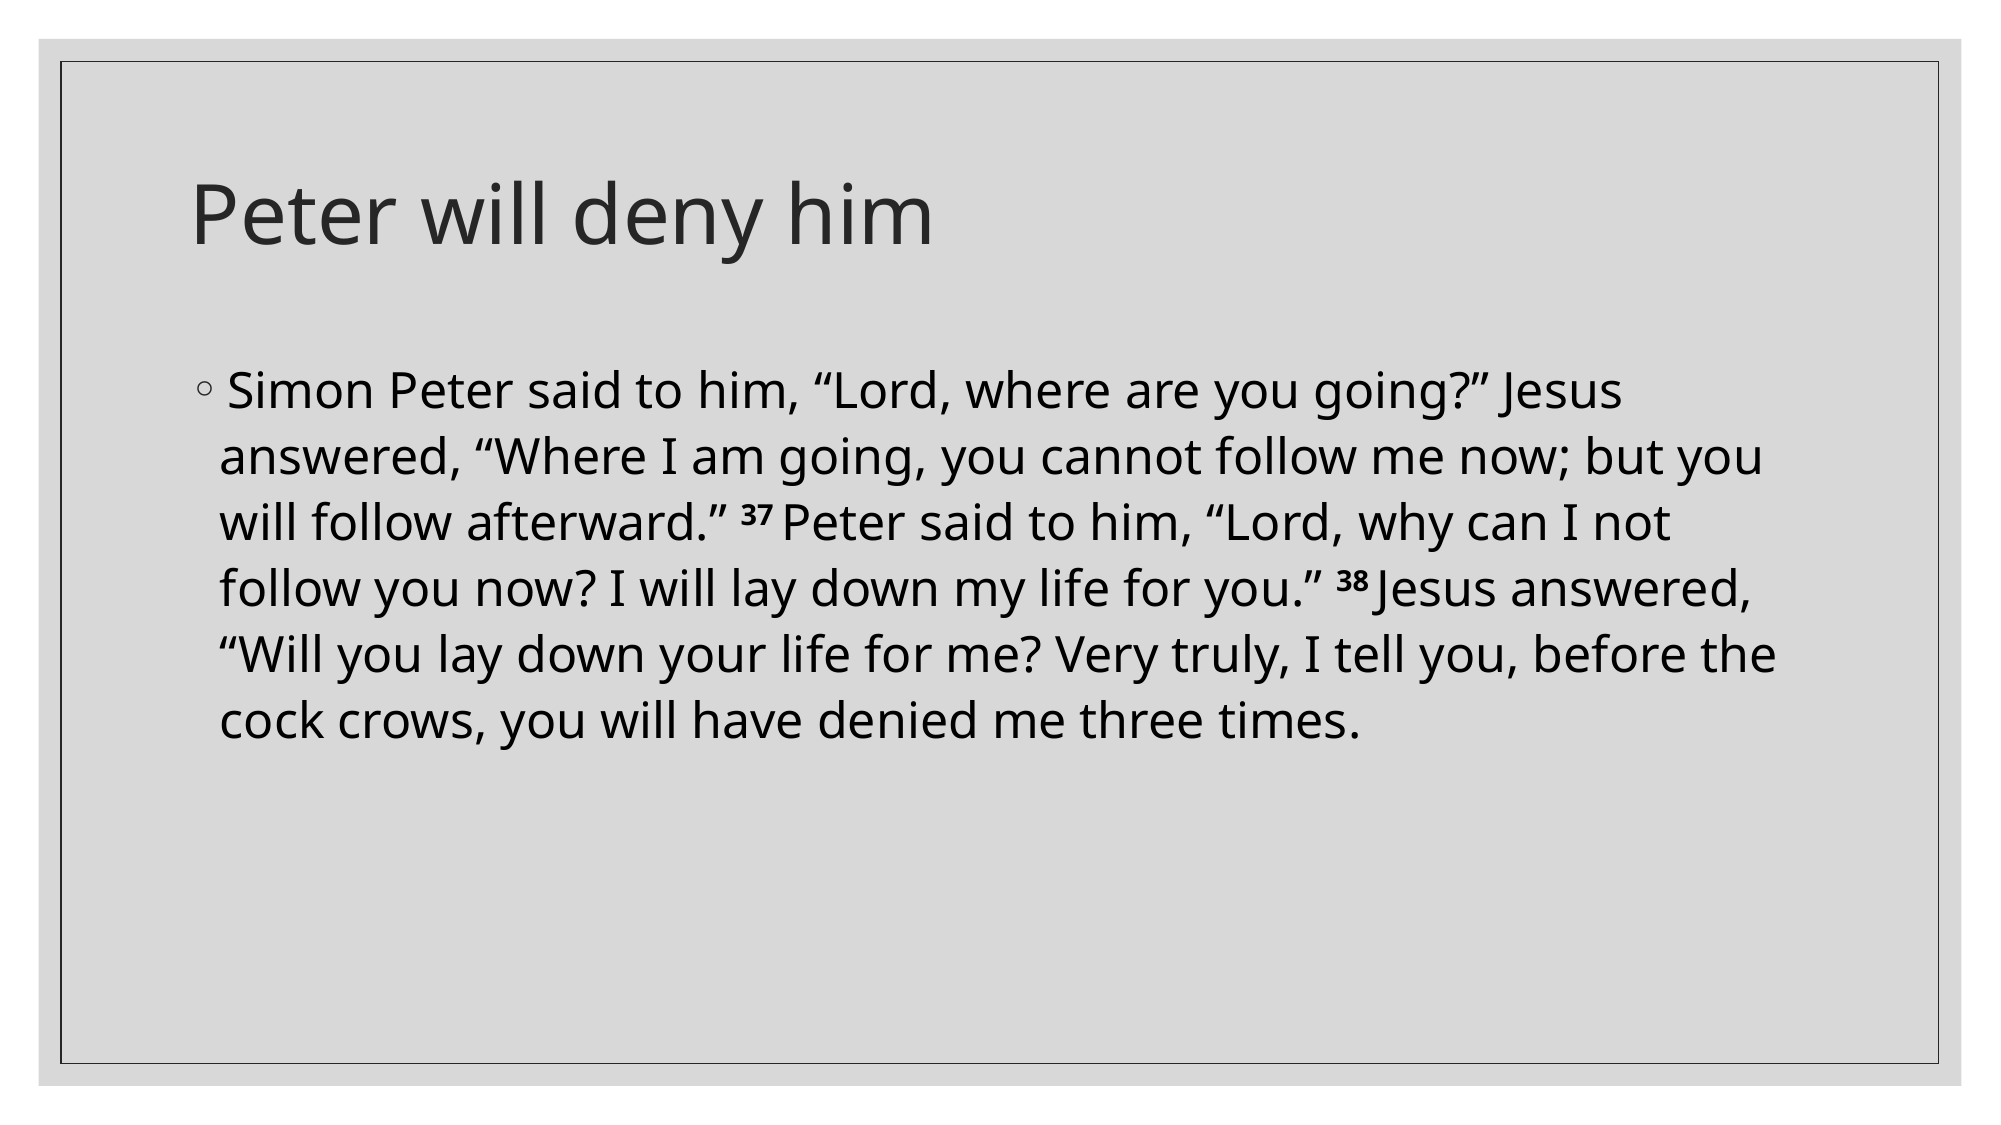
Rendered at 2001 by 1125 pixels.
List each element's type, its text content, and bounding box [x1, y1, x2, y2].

title Peter will deny him [174, 105, 1825, 331]
list Simon Peter said to him, “Lord, where are you going?” Jesus answered, “Where I am going, you cannot follow me now; but you will follow afterward.” 37 Peter said to him, “Lord, why can I not follow you now? I will lay down my life for you.” 38 Jesus answered, “Will you lay down your life for me? Very truly, I tell you, before the cock crows, you will have denied me three times. [174, 345, 1825, 977]
